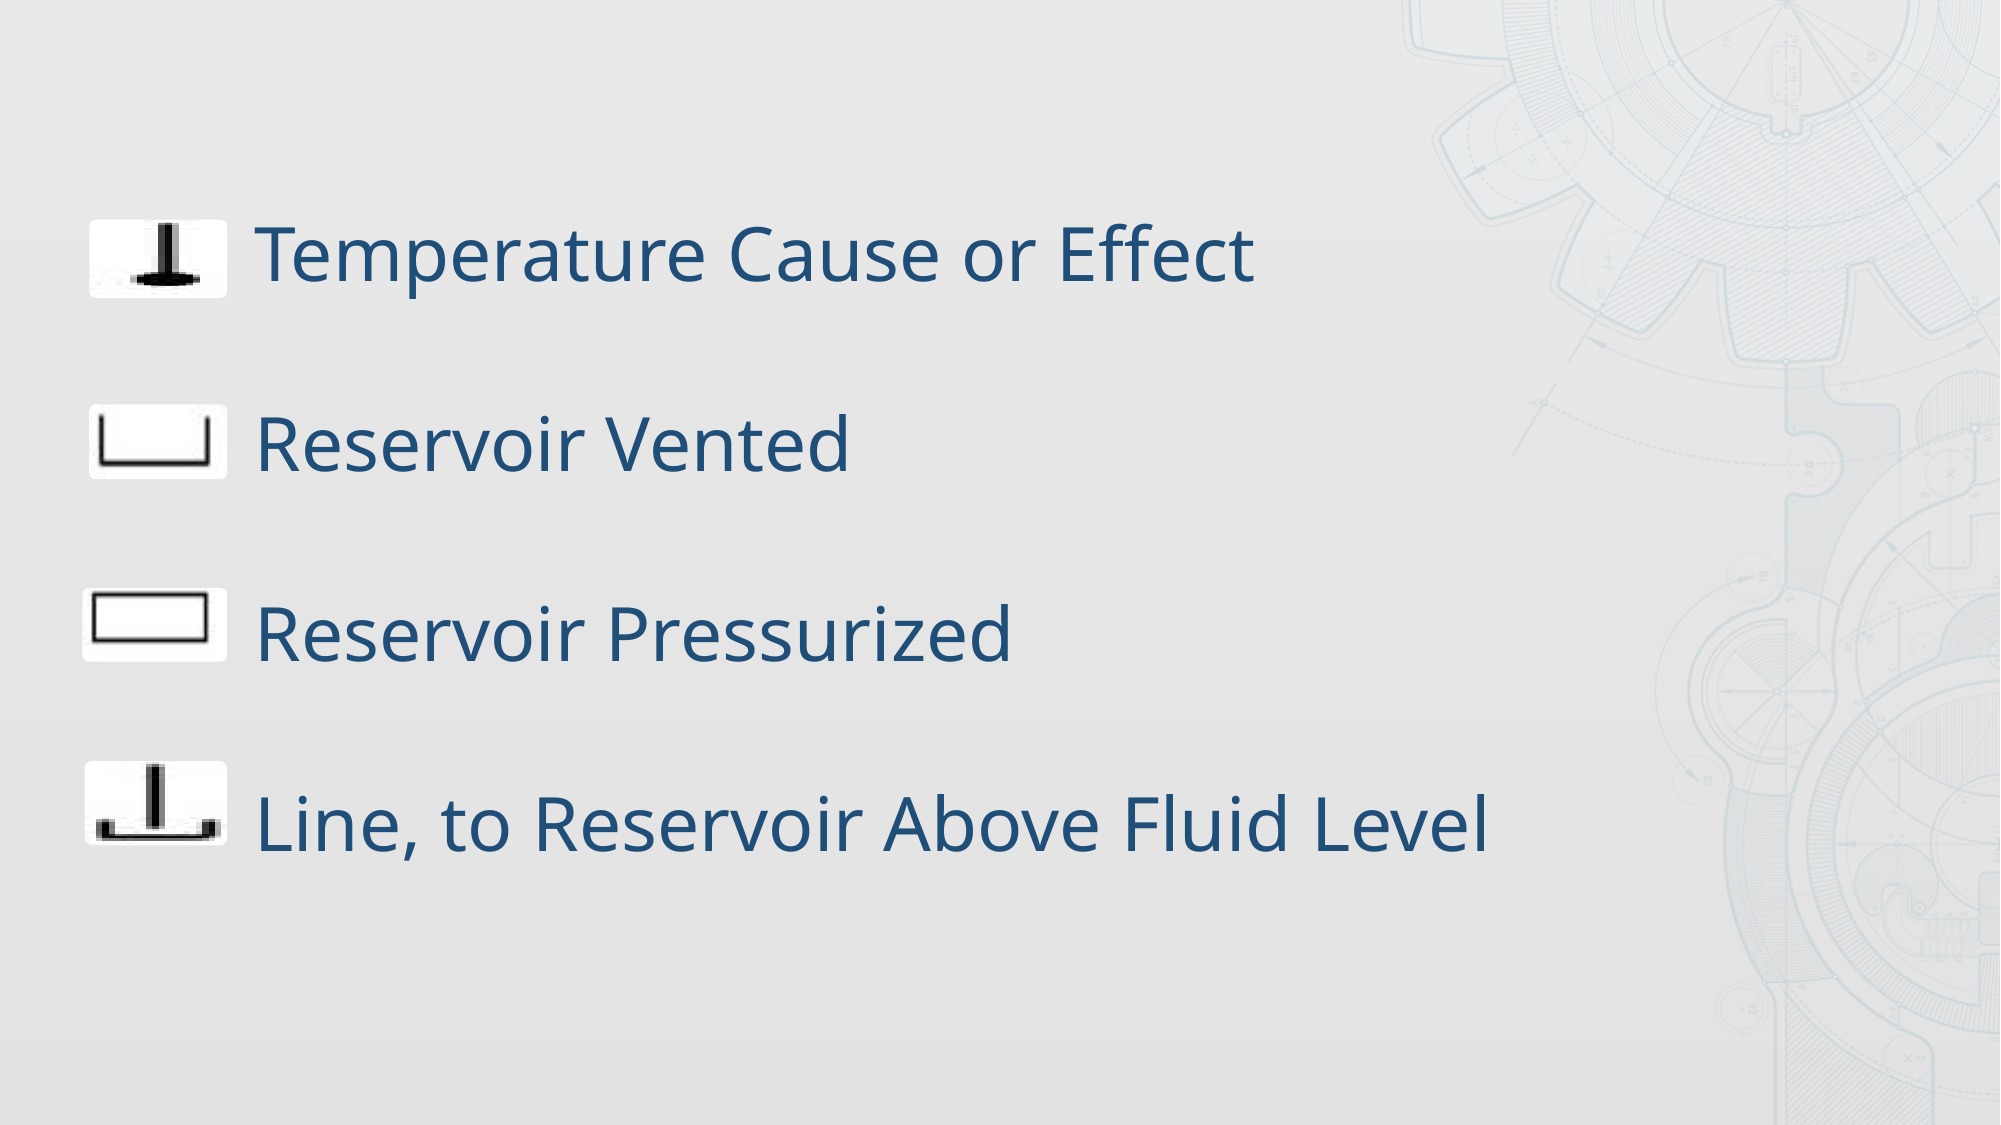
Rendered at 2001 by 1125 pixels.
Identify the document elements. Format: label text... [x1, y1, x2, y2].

list Temperature Cause or Effect Reservoir Vented Reservoir Pressurized Line, to Reservoir Above Fluid Level [239, 283, 1602, 789]
picture [84, 760, 228, 846]
picture [82, 587, 228, 662]
picture [89, 404, 228, 480]
picture [89, 219, 228, 298]
